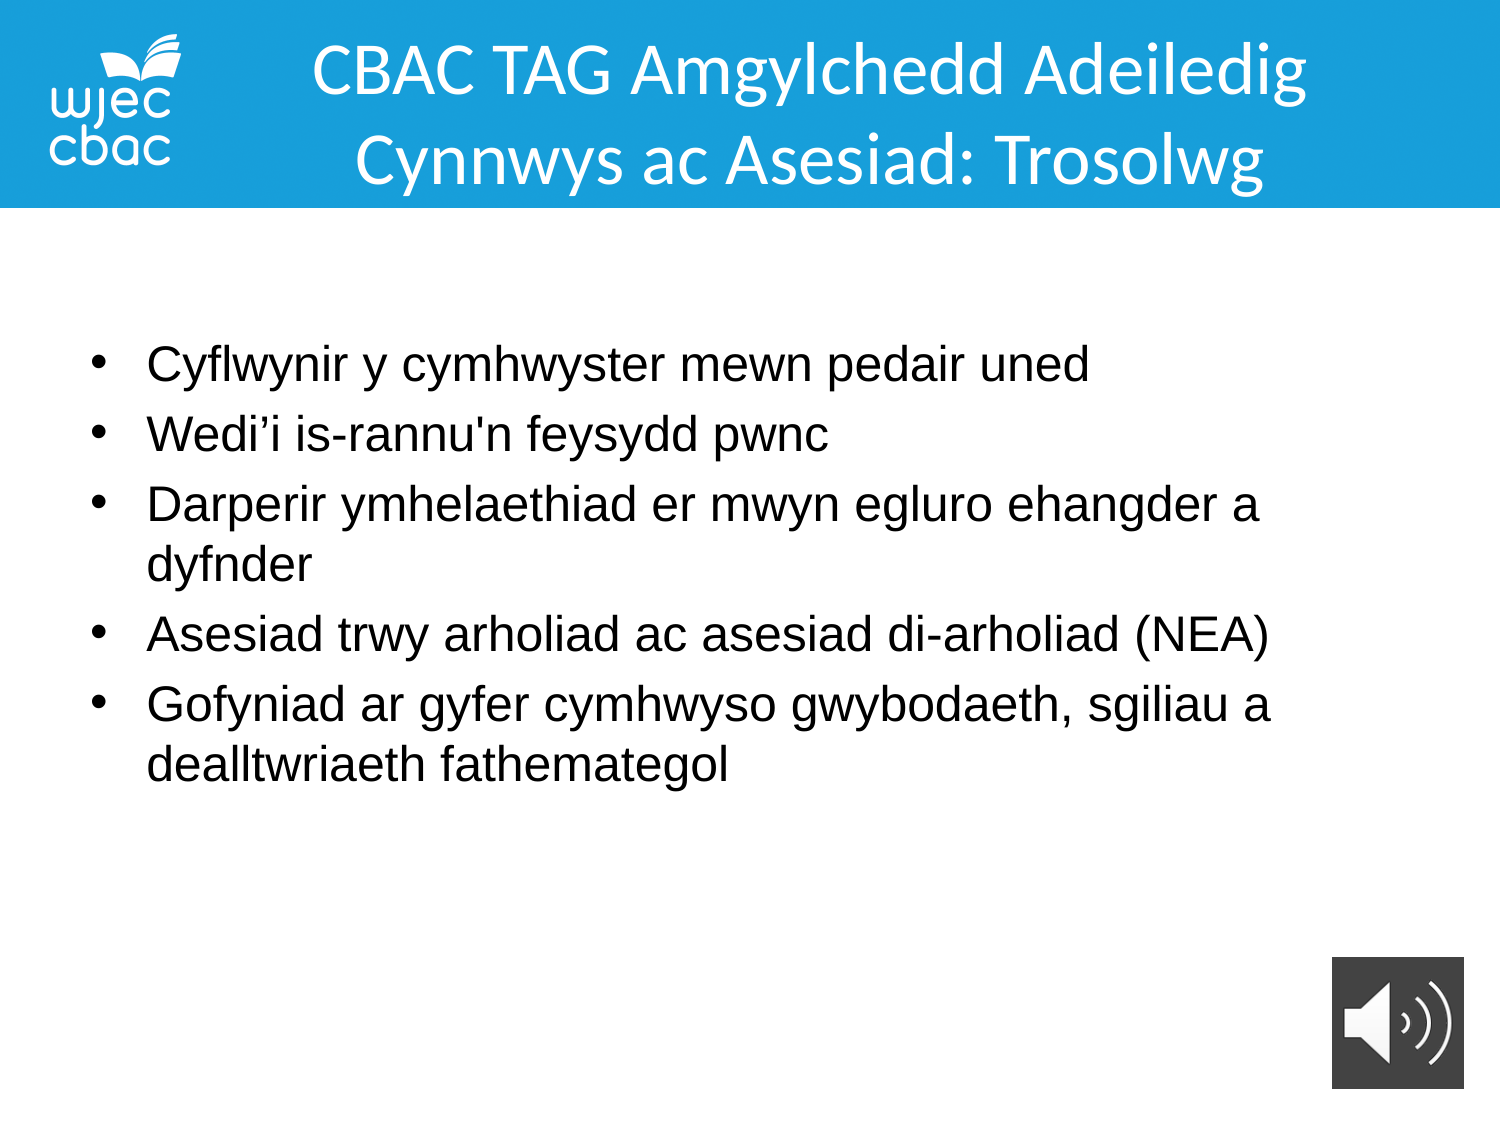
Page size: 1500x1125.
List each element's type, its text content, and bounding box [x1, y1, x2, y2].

picture [1330, 955, 1465, 1090]
picture [0, 0, 1500, 208]
list Cyflwynir y cymhwyster mewn pedair uned Wedi’i is-rannu'n feysydd pwnc Darperir ymhelaethiad er mwyn egluro ehangder a dyfnder Asesiad trwy arholiad ac asesiad di-arholiad (NEA) Gofyniad ar gyfer cymhwyso gwybodaeth, sgiliau a dealltwriaeth fathemategol [75, 254, 1425, 1113]
text_box CBAC TAG Amgylchedd Adeiledig Cynnwys ac Asesiad: Trosolwg [229, 12, 1393, 144]
